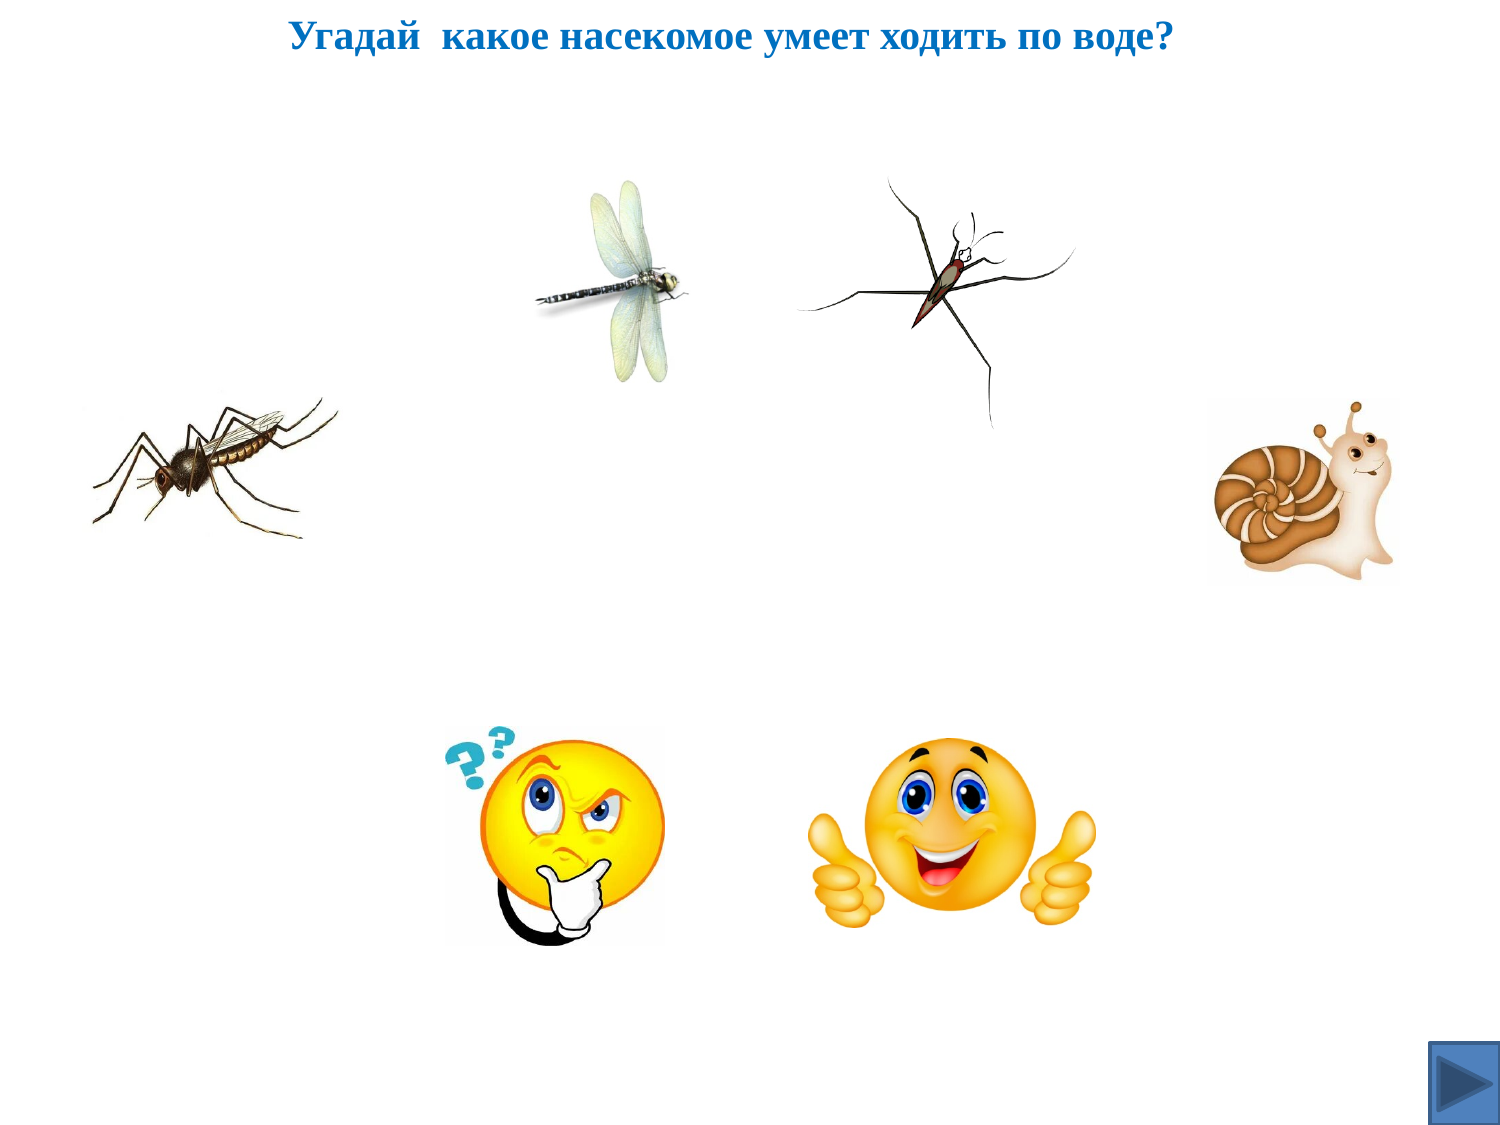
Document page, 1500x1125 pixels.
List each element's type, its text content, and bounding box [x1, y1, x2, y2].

text_box [1428, 1041, 1500, 1125]
text_box Угадай какое насекомое умеет ходить по воде? [272, 0, 1191, 65]
picture [1206, 398, 1400, 587]
picture [445, 726, 665, 946]
picture [81, 386, 353, 540]
picture [796, 175, 1077, 430]
picture [527, 175, 697, 390]
picture [808, 737, 1096, 928]
